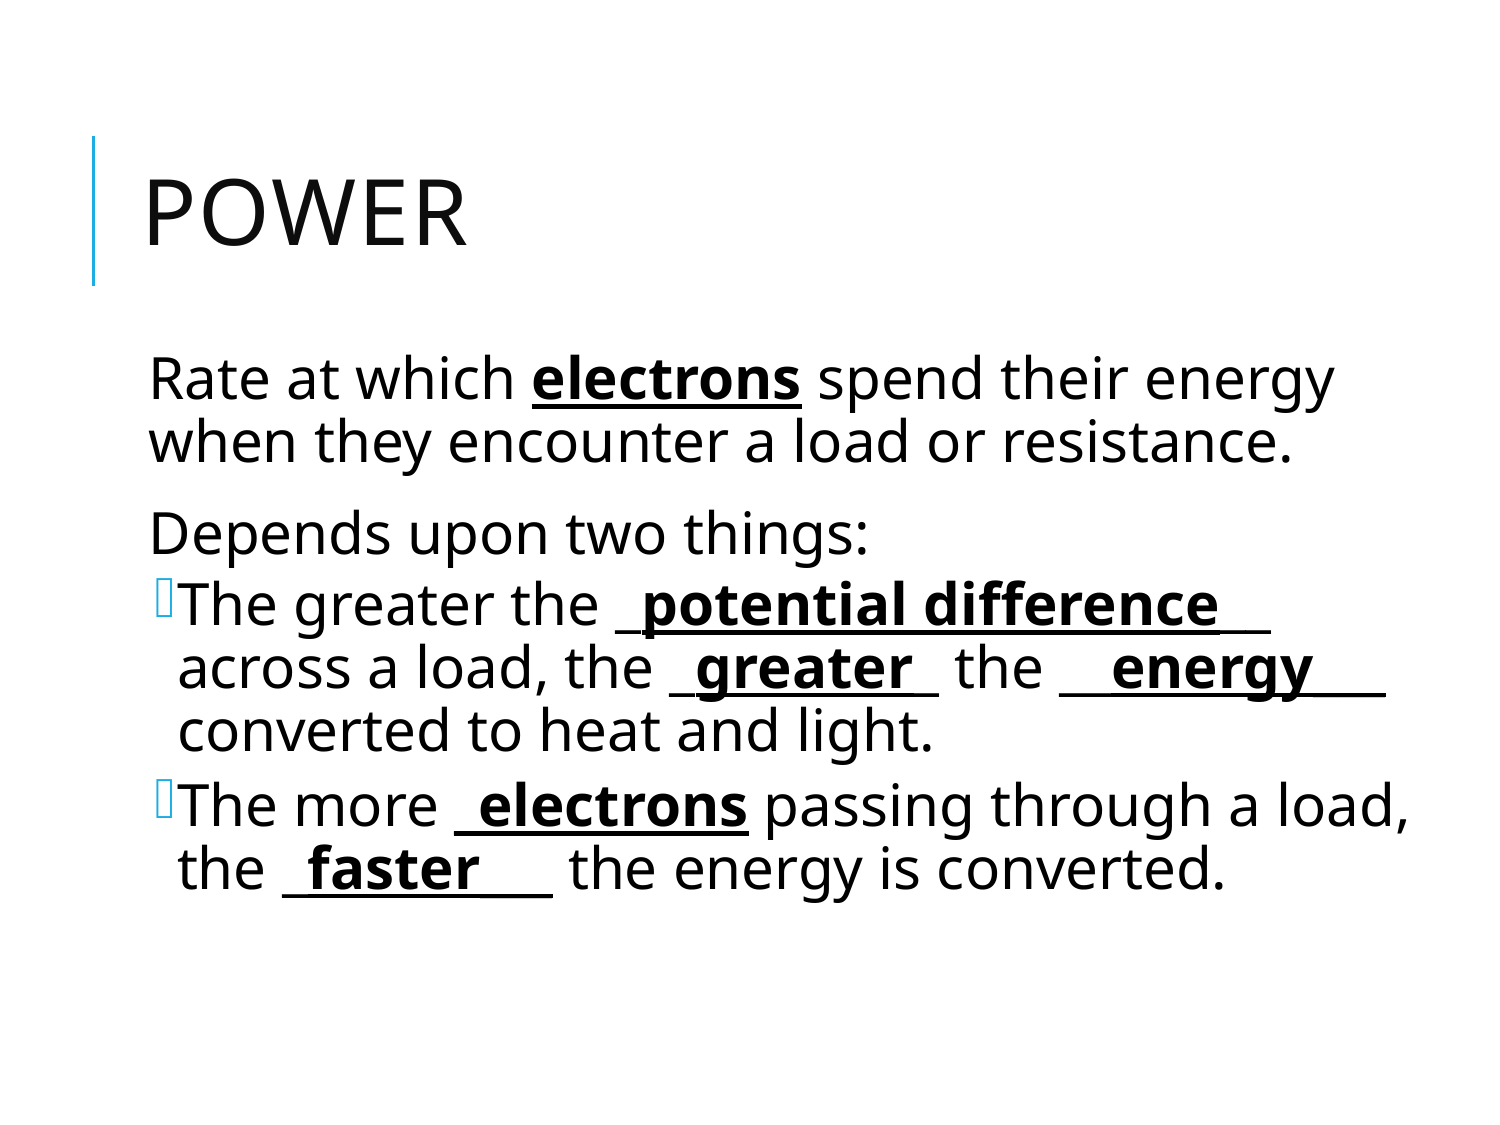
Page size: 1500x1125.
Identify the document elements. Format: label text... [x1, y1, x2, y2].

title Power [126, 96, 1322, 341]
list Rate at which electrons spend their energy when they encounter a load or resistance. Depends upon two things: The greater the _potential difference__ across a load, the _greater_ the __energy___ converted to heat and light. The more _electrons passing through a load, the _faster___ the energy is converted. [126, 341, 1438, 1035]
